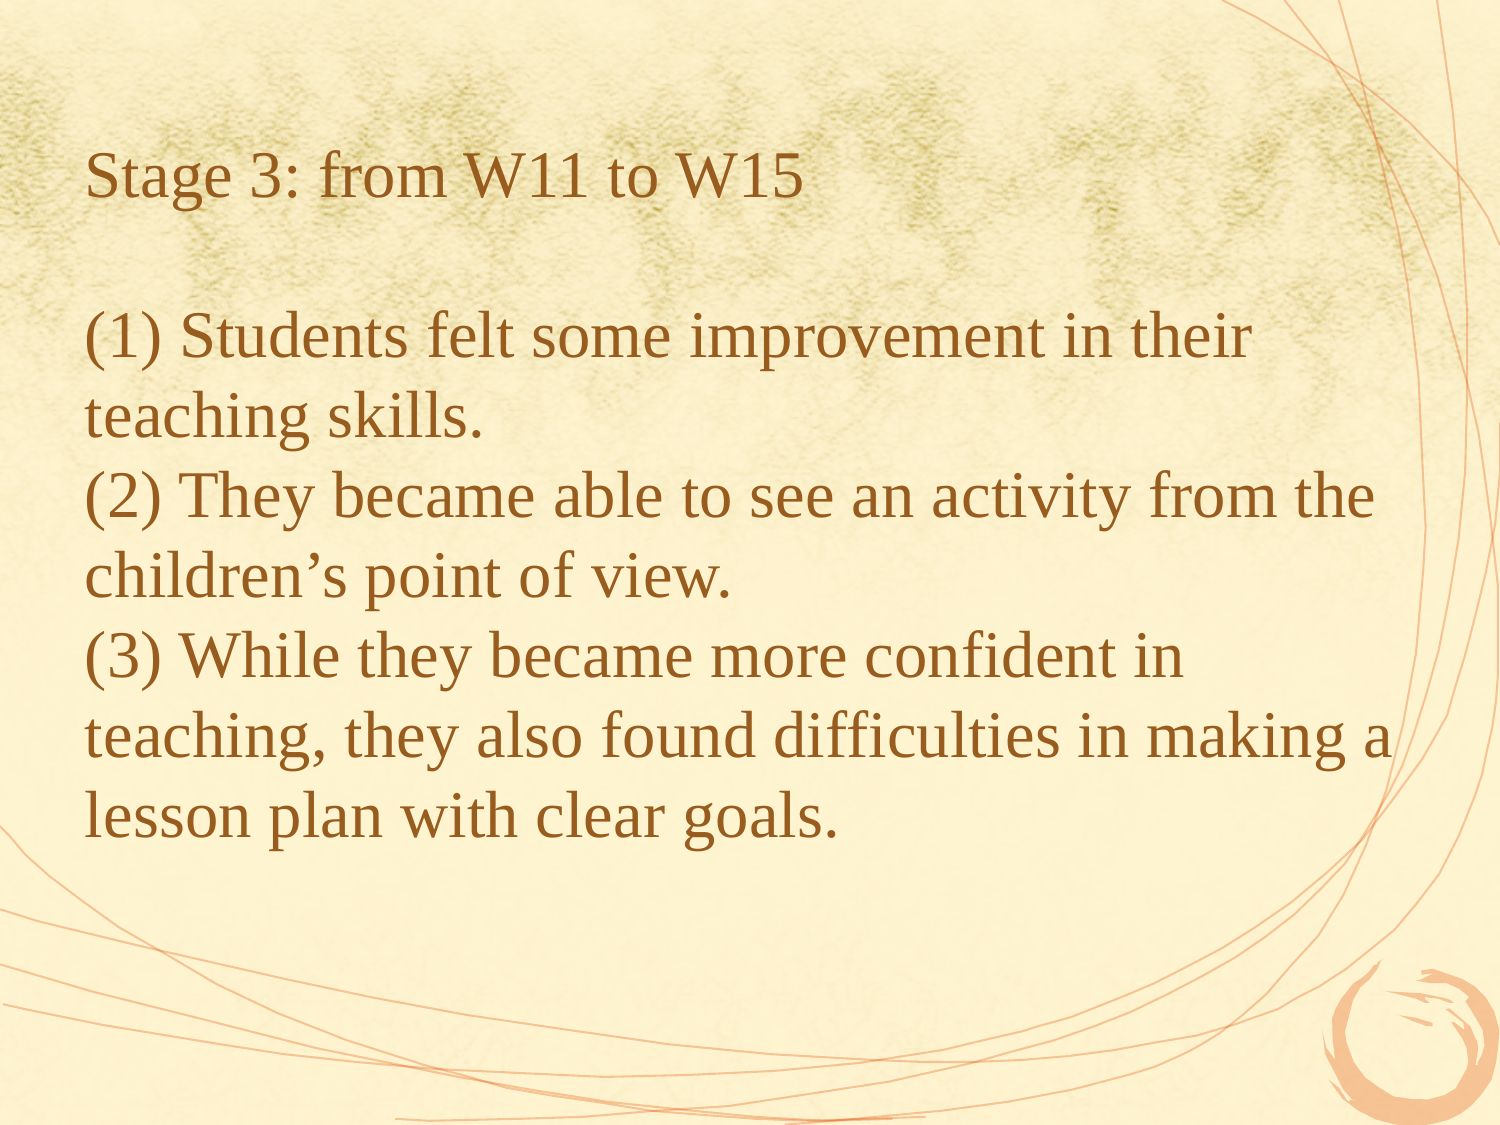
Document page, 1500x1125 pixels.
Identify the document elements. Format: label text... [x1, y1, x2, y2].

list Stage 3: from W11 to W15 (1) Students felt some improvement in their teaching skills. (2) They became able to see an activity from the children’s point of view. (3) While they became more confident in teaching, they also found difficulties in making a lesson plan with clear goals. [70, 123, 1421, 1034]
